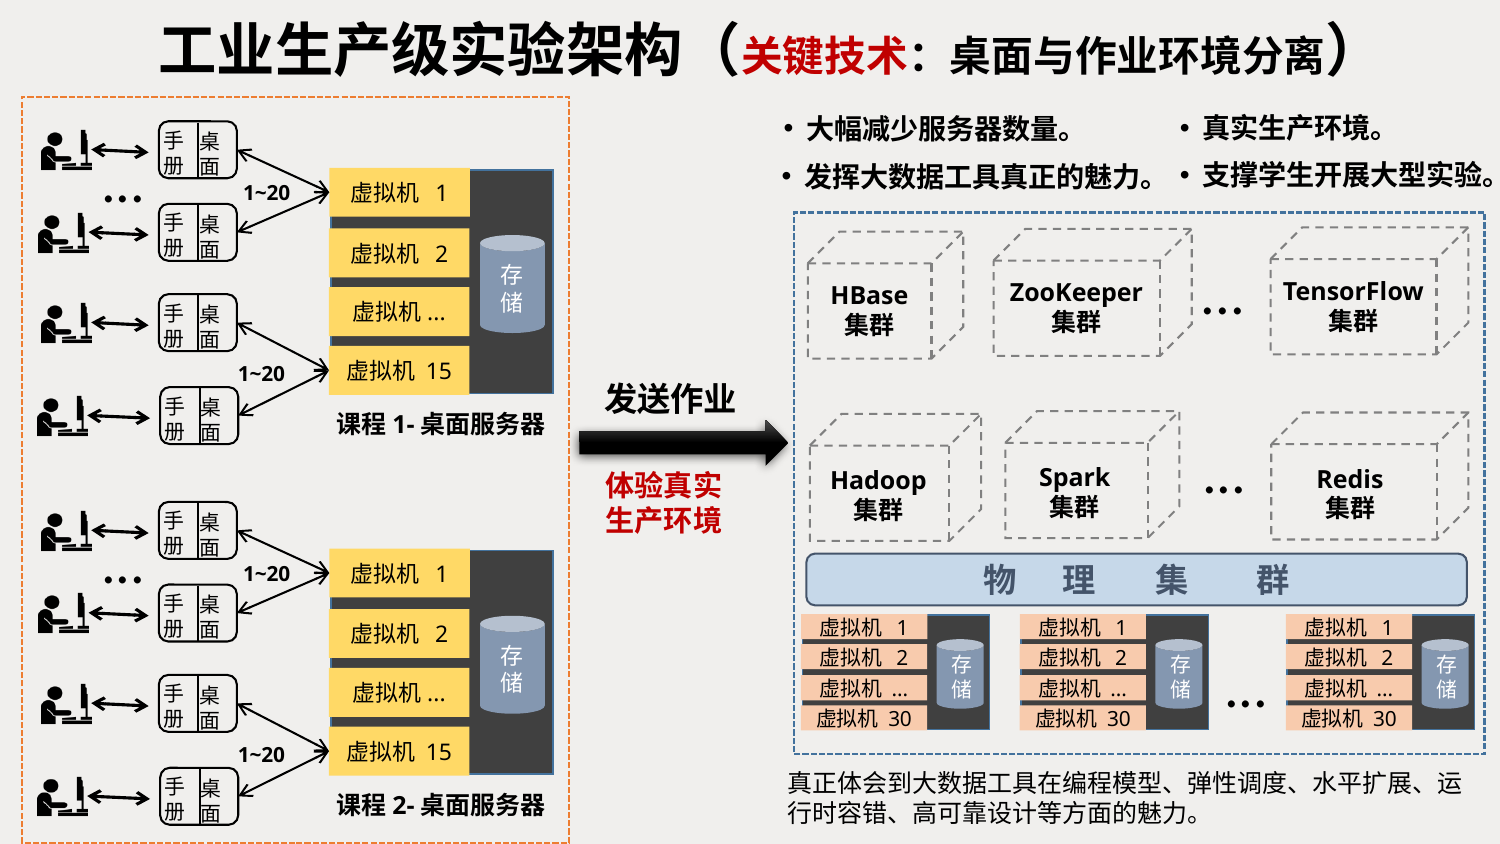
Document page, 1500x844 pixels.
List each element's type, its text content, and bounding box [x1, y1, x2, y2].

text_box ... [1187, 427, 1255, 513]
text_box 工业生产级实验架构（关键技术：桌面与作业环境分离） [106, 0, 1437, 105]
text_box 真正体会到大数据工具在编程模型、弹性调度、水平扩展、运行时容错、高可靠设计等方面的魅力。 [772, 760, 1486, 835]
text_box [1255, 412, 1469, 540]
text_box 物 理 集 群 [805, 552, 1468, 607]
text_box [991, 411, 1180, 539]
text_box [767, 103, 1500, 202]
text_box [974, 228, 1192, 356]
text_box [21, 96, 593, 843]
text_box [800, 614, 1475, 731]
text_box [593, 420, 789, 466]
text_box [1257, 227, 1469, 355]
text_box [796, 413, 982, 541]
text_box 体验真实 生产环境 [593, 459, 749, 545]
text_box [801, 231, 964, 359]
text_box [793, 211, 1486, 755]
text_box 发送作业 [593, 370, 757, 425]
